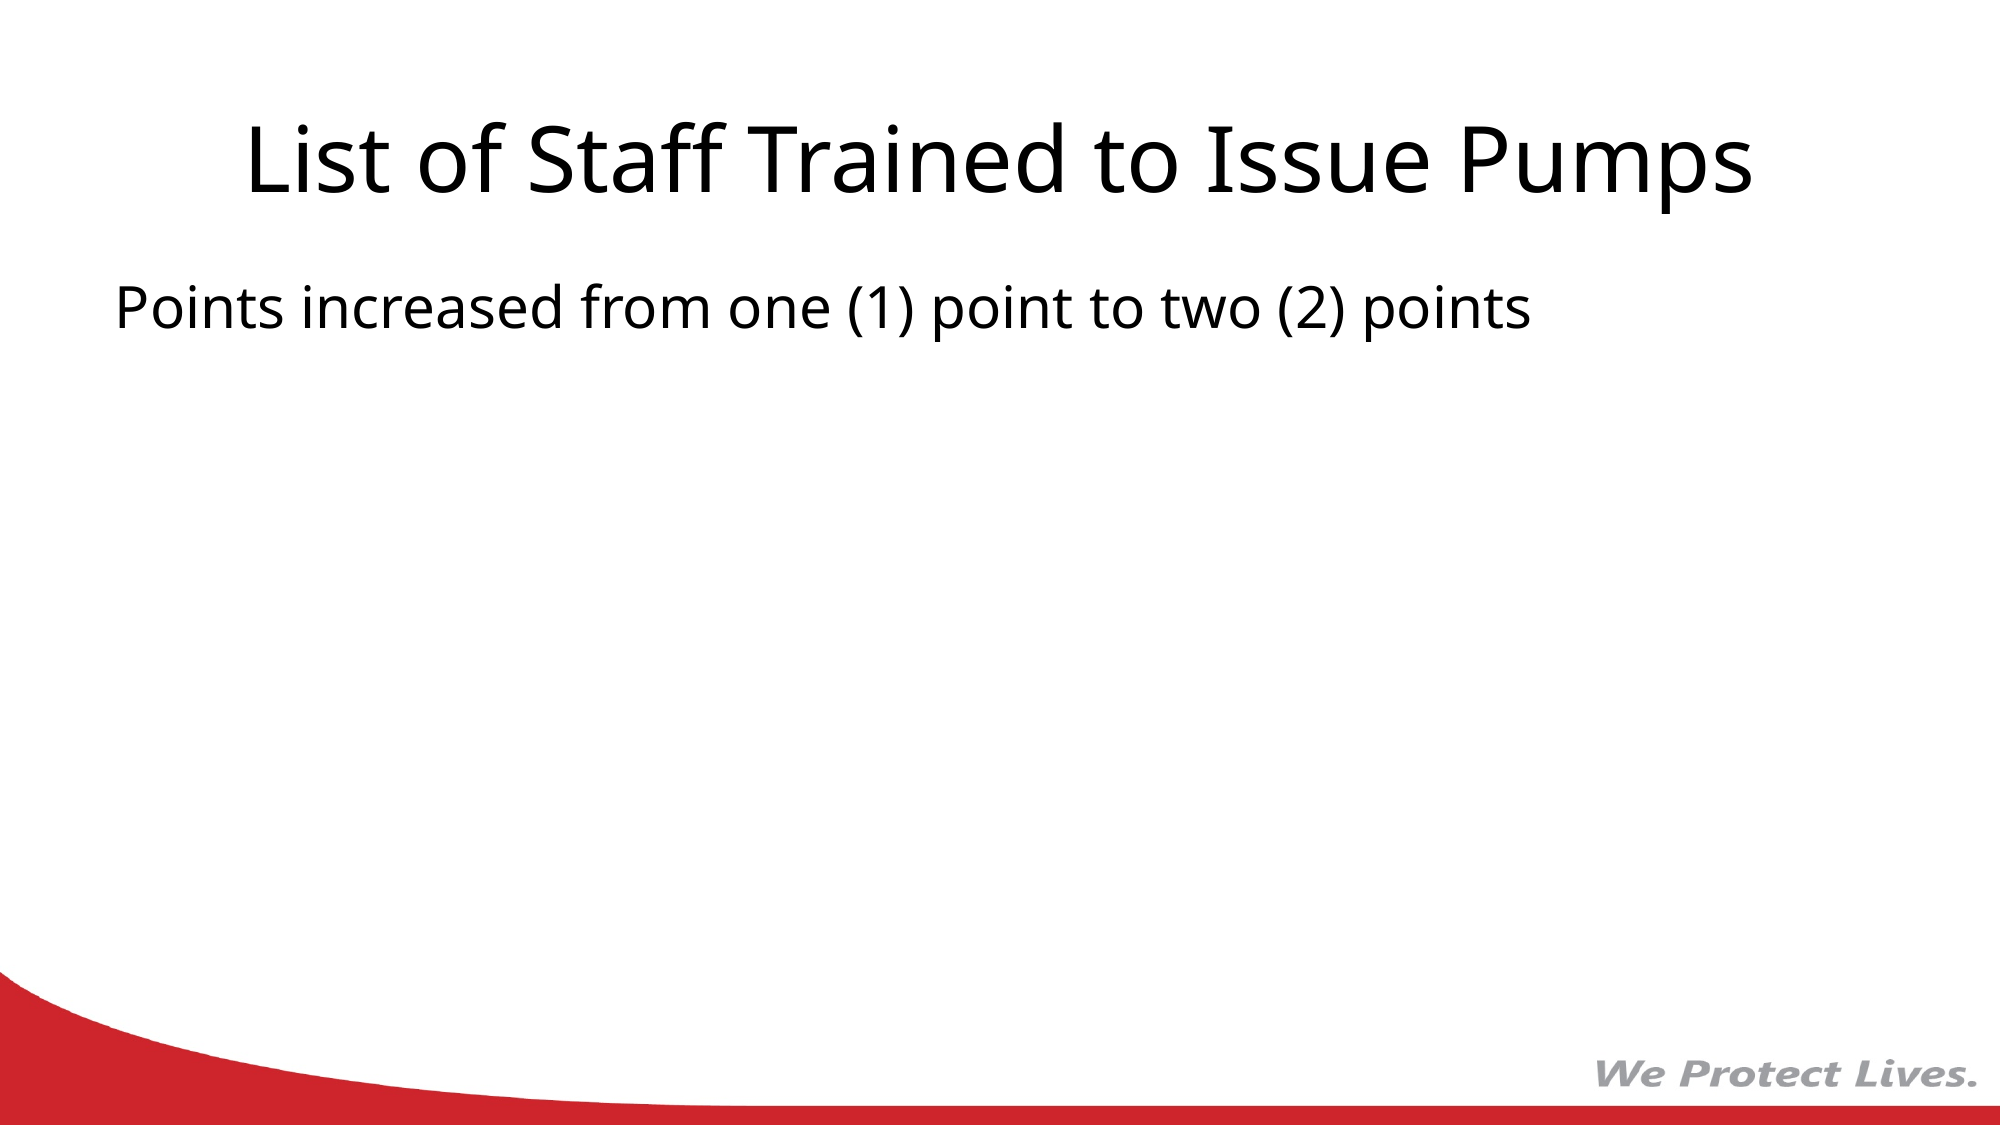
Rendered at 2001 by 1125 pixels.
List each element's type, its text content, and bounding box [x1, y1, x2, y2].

picture [0, 0, 2000, 1125]
title List of Staff Trained to Issue Pumps [33, 75, 1967, 238]
list Points increased from one (1) point to two (2) points [99, 262, 1900, 1005]
